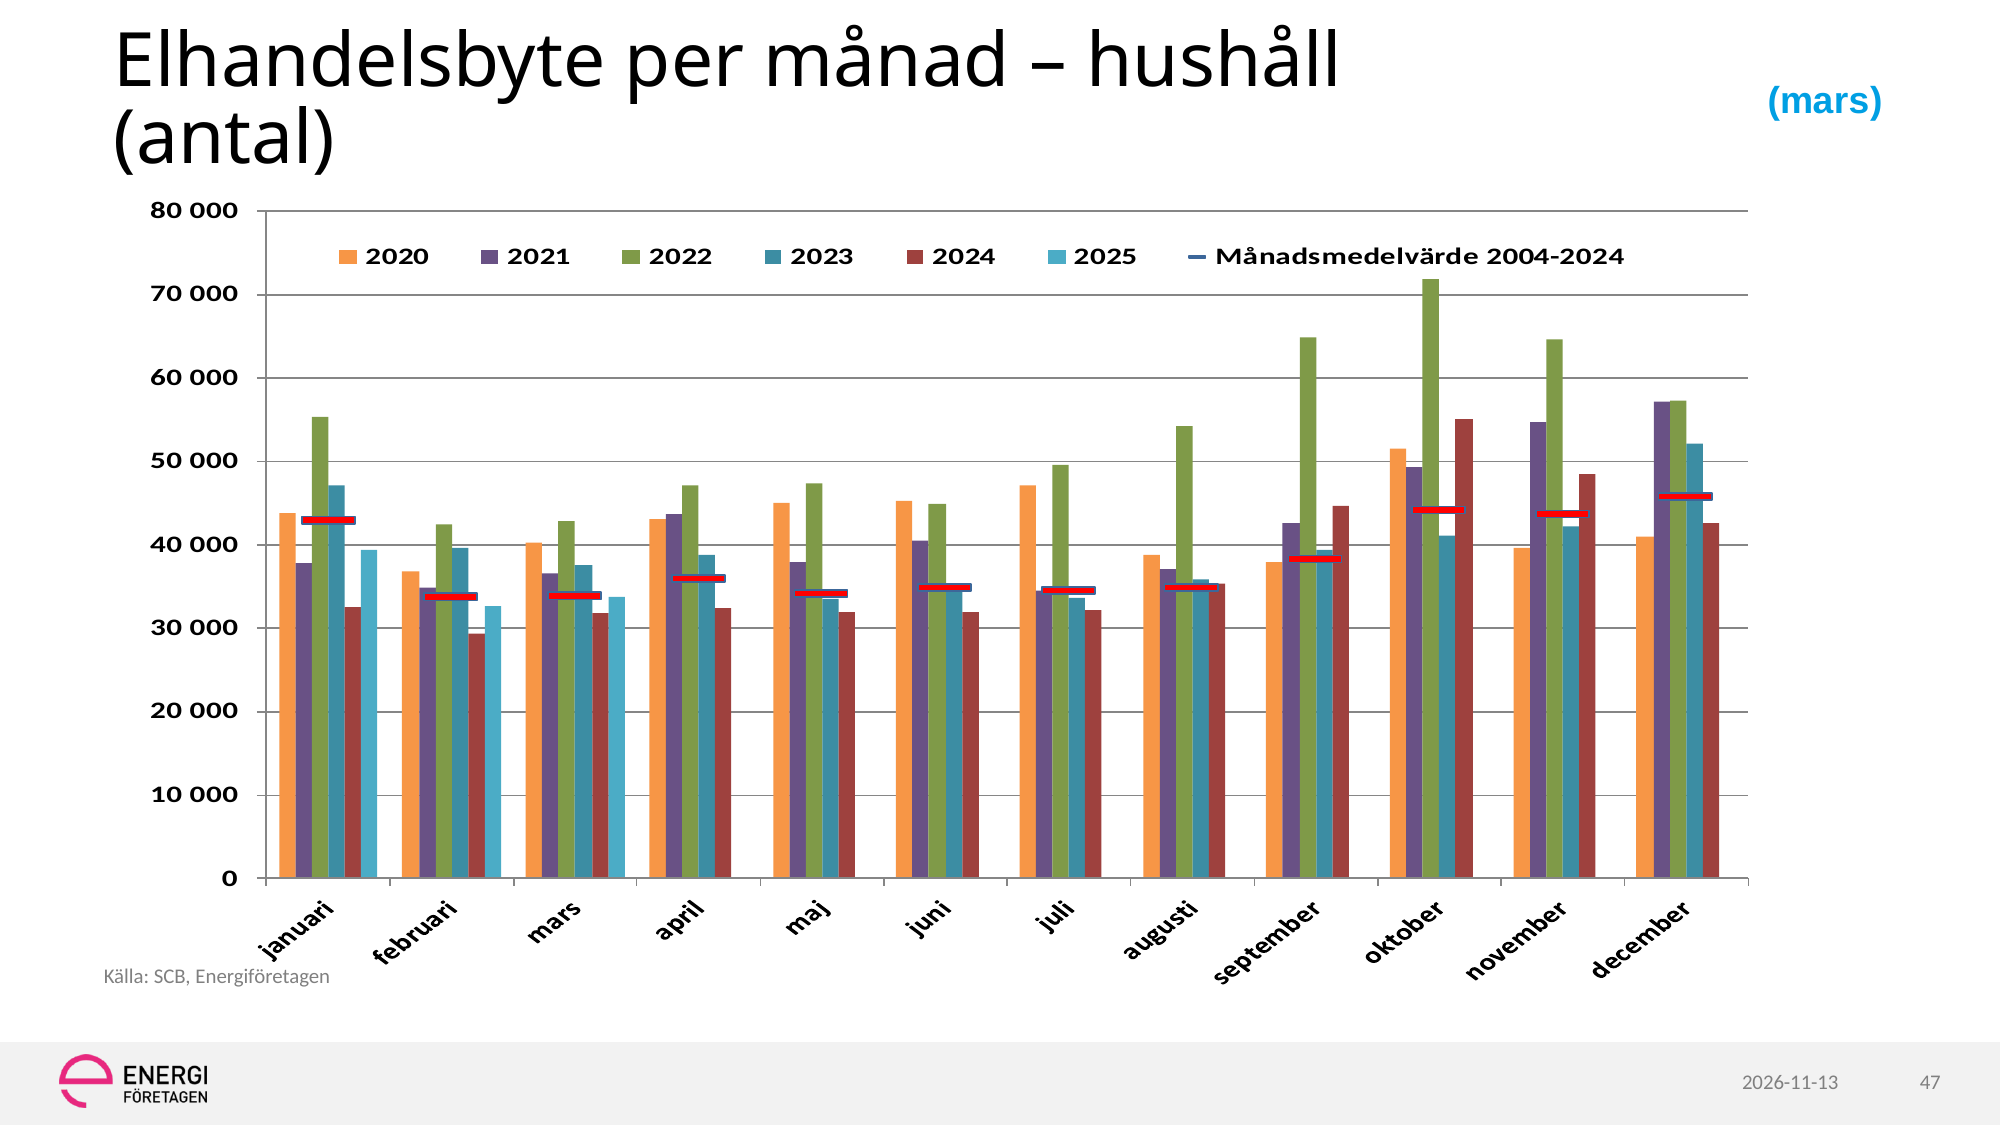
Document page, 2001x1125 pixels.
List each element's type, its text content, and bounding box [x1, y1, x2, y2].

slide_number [1742, 1068, 1854, 1099]
title Elhandelsbyte per månad – hushåll (antal) [114, 88, 1538, 179]
picture [59, 1054, 207, 1108]
picture [125, 180, 1804, 1009]
slide_number 47 [1882, 1068, 1941, 1099]
picture [1759, 75, 1992, 125]
text_box Källa: SCB, Energiföretagen [103, 962, 121, 993]
